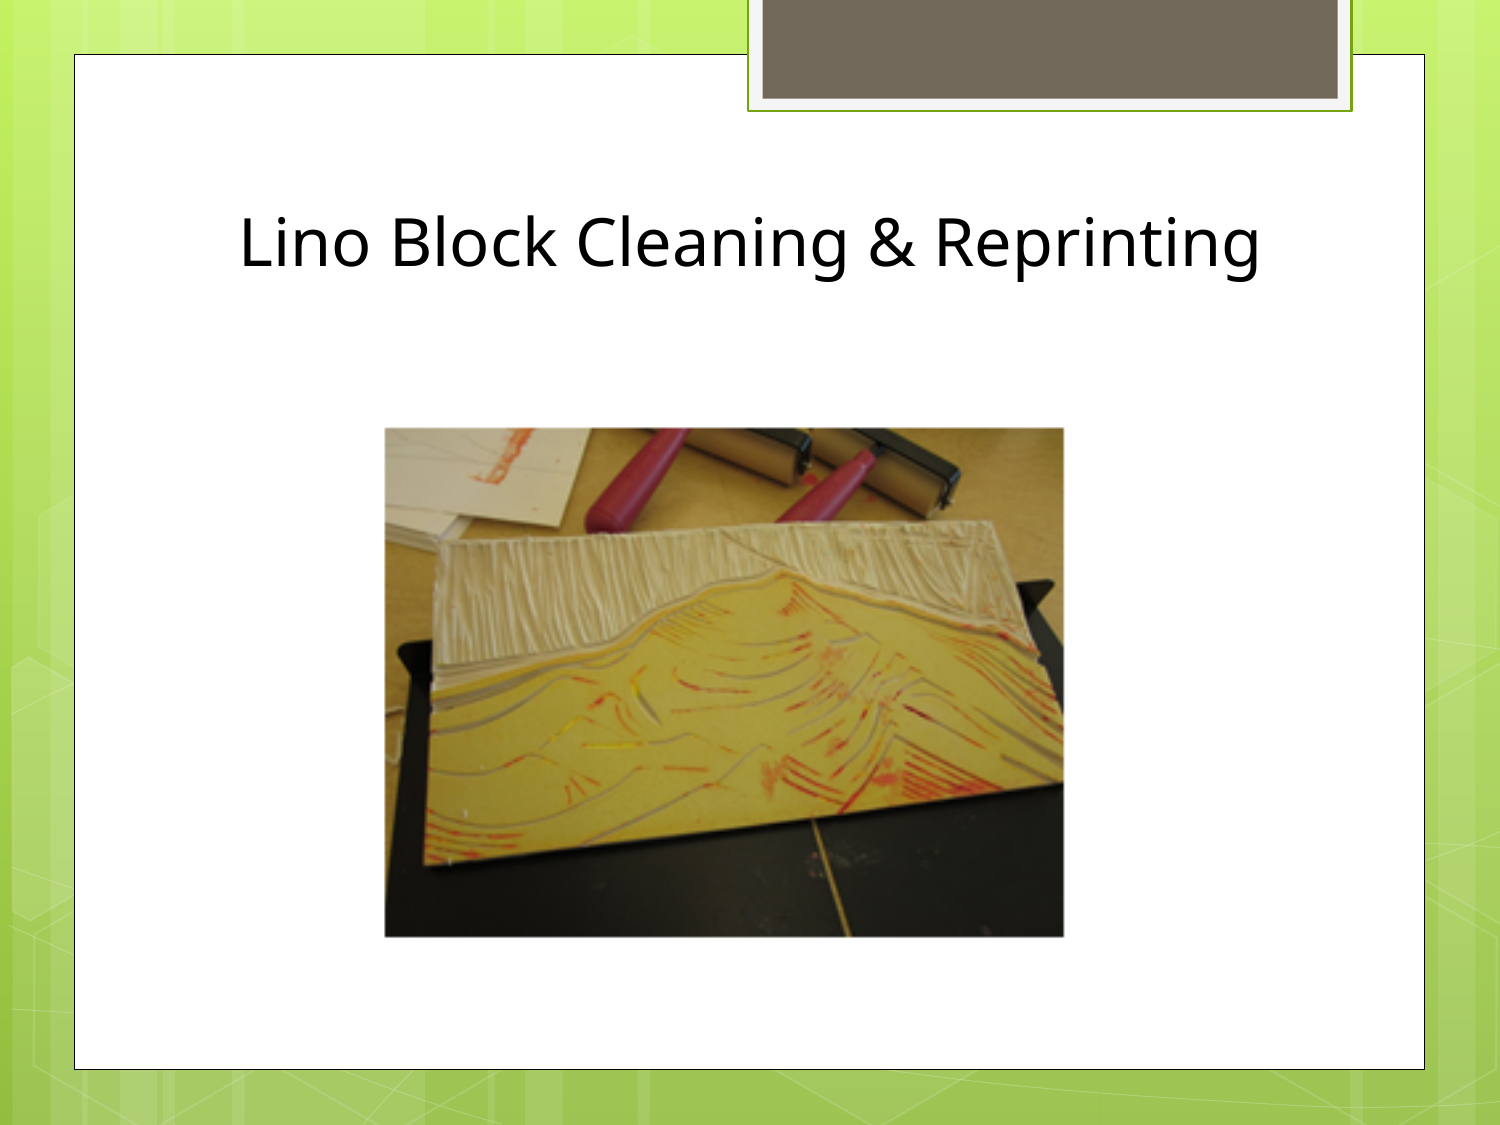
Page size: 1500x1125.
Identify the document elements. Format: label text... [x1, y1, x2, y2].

picture [262, 342, 1172, 993]
title Lino Block Cleaning & Reprinting [174, 99, 1328, 288]
